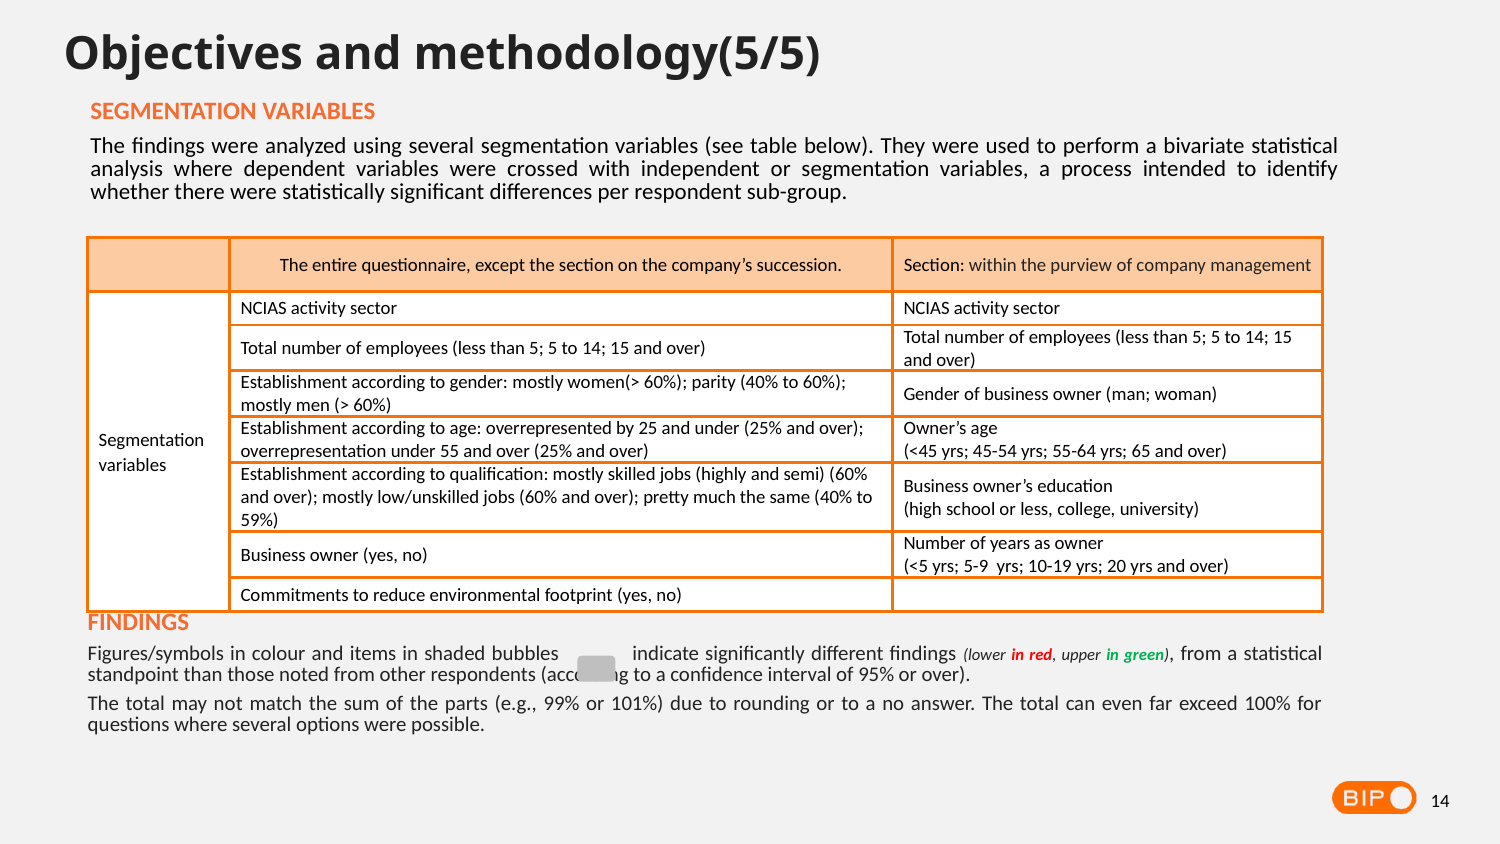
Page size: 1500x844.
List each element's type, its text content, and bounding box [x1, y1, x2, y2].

table_cell The findings were analyzed using several segmentation variables (see table below). They were used to perform a bivariate statistical analysis where dependent variables were crossed with independent or segmentation variables, a process intended to identify whether there were statistically significant differences per respondent sub-group. [78, 136, 1353, 205]
table_cell Number of years as owner (˂5 yrs; 5-9 yrs; 10-19 yrs; 20 yrs and over) [894, 533, 1321, 576]
table_cell [894, 579, 1321, 601]
table_cell Gender of business owner (man; woman) [894, 372, 1321, 415]
table_cell NCIAS activity sector [231, 293, 891, 324]
table_cell Establishment according to age: overrepresented by 25 and under (25% and over); overrepresentation under 55 and over (25% and over) [231, 418, 891, 461]
table_cell Segmentation variables [89, 293, 228, 601]
table_cell Business owner (yes, no) [231, 533, 891, 576]
table_header [89, 239, 228, 290]
table_header [75, 601, 1350, 612]
table_cell Establishment according to qualification: mostly skilled jobs (highly and semi) (60% and over); mostly low/unskilled jobs (60% and over); pretty much the same (40% to 59%) [231, 464, 891, 530]
table_cell Commitments to reduce environmental footprint (yes, no) [231, 579, 891, 601]
picture [1332, 781, 1401, 814]
table_cell Business owner’s education (high school or less, college, university) [894, 464, 1321, 530]
table_cell Figures/symbols in colour and items in shaded bubbles indicate significantly different findings (lower in red, upper in green), from a statistical standpoint than those noted from other respondents (according to a confidence interval of 95% or over). The total may not match the sum of the parts (e.g., 99% or 101%) due to rounding or to a no answer. The total can even far exceed 100% for questions where several options were possible. [75, 637, 1350, 736]
text_box [577, 655, 616, 682]
table_cell Owner’s age (˂45 yrs; 45-54 yrs; 55-64 yrs; 65 and over) [894, 418, 1321, 461]
table_cell NCIAS activity sector [894, 293, 1321, 324]
table_header Section: within the purview of company management [894, 239, 1321, 290]
table_cell Total number of employees (less than 5; 5 to 14; 15 and over) [231, 326, 891, 369]
table_cell Establishment according to gender: mostly women(> 60%); parity (40% to 60%); mostly men (> 60%) [231, 372, 891, 415]
table_cell FINDINGS [75, 612, 1350, 637]
slide_number 14 [1401, 774, 1479, 820]
table_header SEGMENTATION VARIABLES [78, 91, 1353, 136]
table_cell Total number of employees (less than 5; 5 to 14; 15 and over) [894, 326, 1321, 369]
table_header The entire questionnaire, except the section on the company’s succession. [231, 239, 891, 290]
text_box Objectives and methodology(5/5) [52, 24, 1459, 79]
